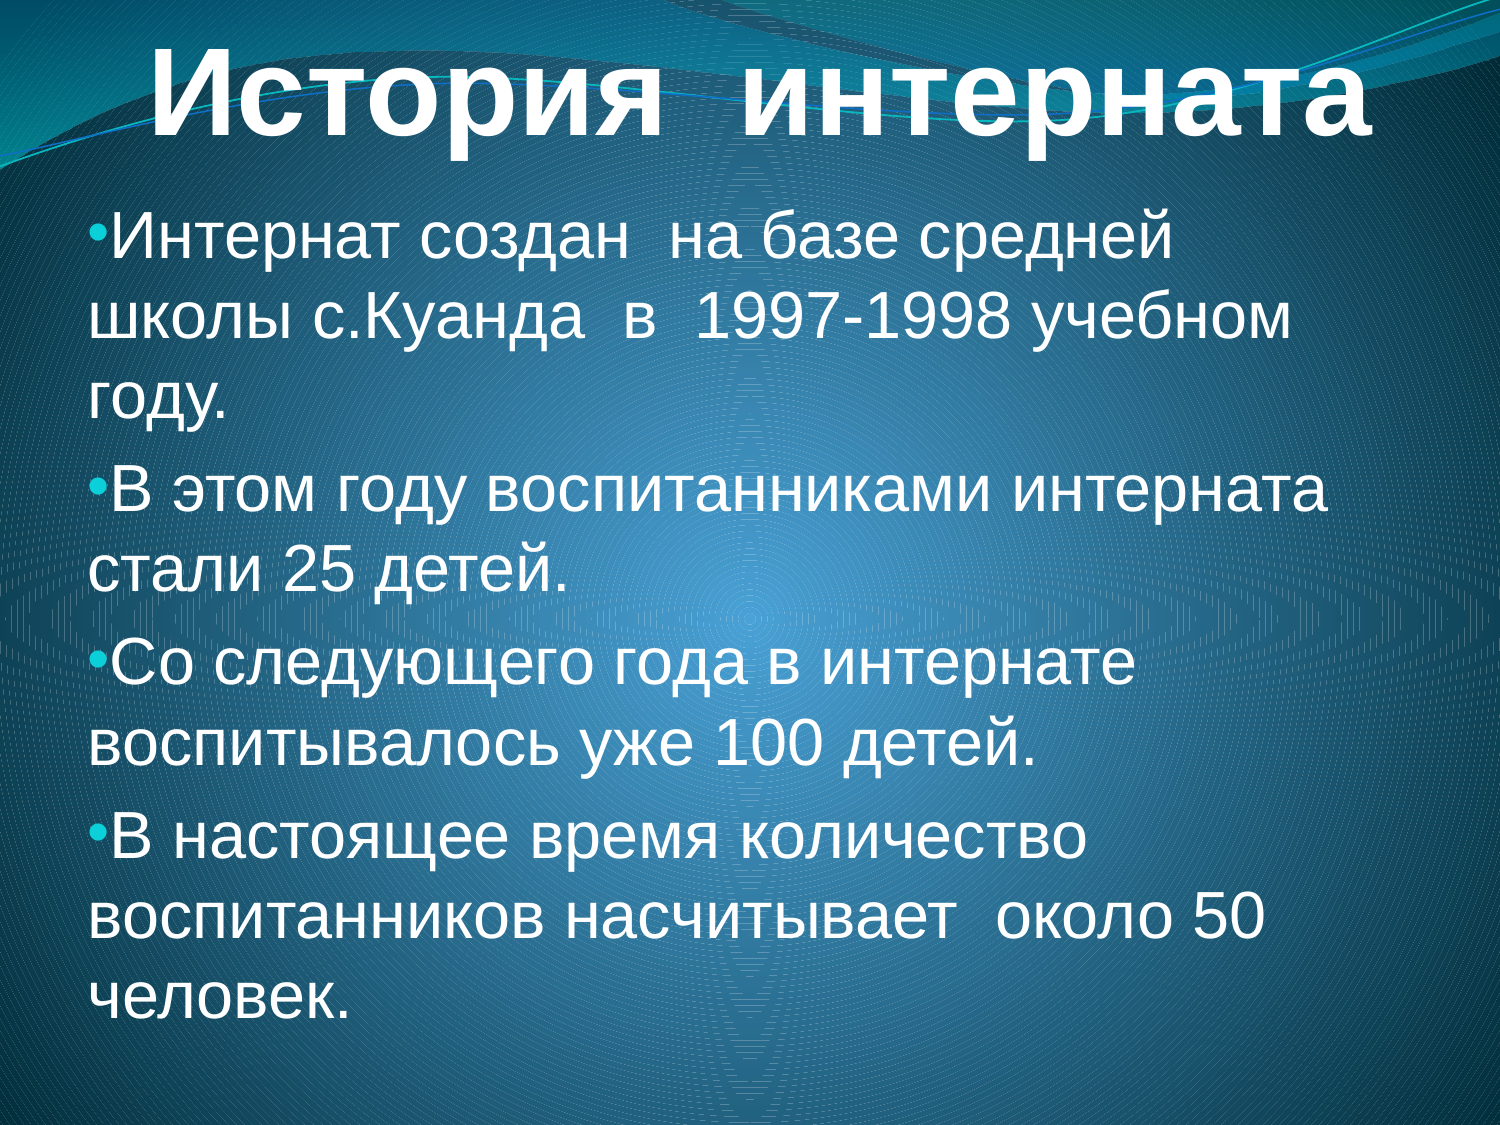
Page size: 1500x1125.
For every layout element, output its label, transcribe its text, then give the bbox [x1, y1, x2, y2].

subtitle Интернат создан на базе средней школы с.Куанда в 1997-1998 учебном году. В этом году воспитанниками интерната стали 25 детей. Со следующего года в интернате воспитывалось уже 100 детей. В настоящее время количество воспитанников насчитывает около 50 человек. [87, 184, 1376, 988]
title История интерната [87, 0, 1376, 161]
